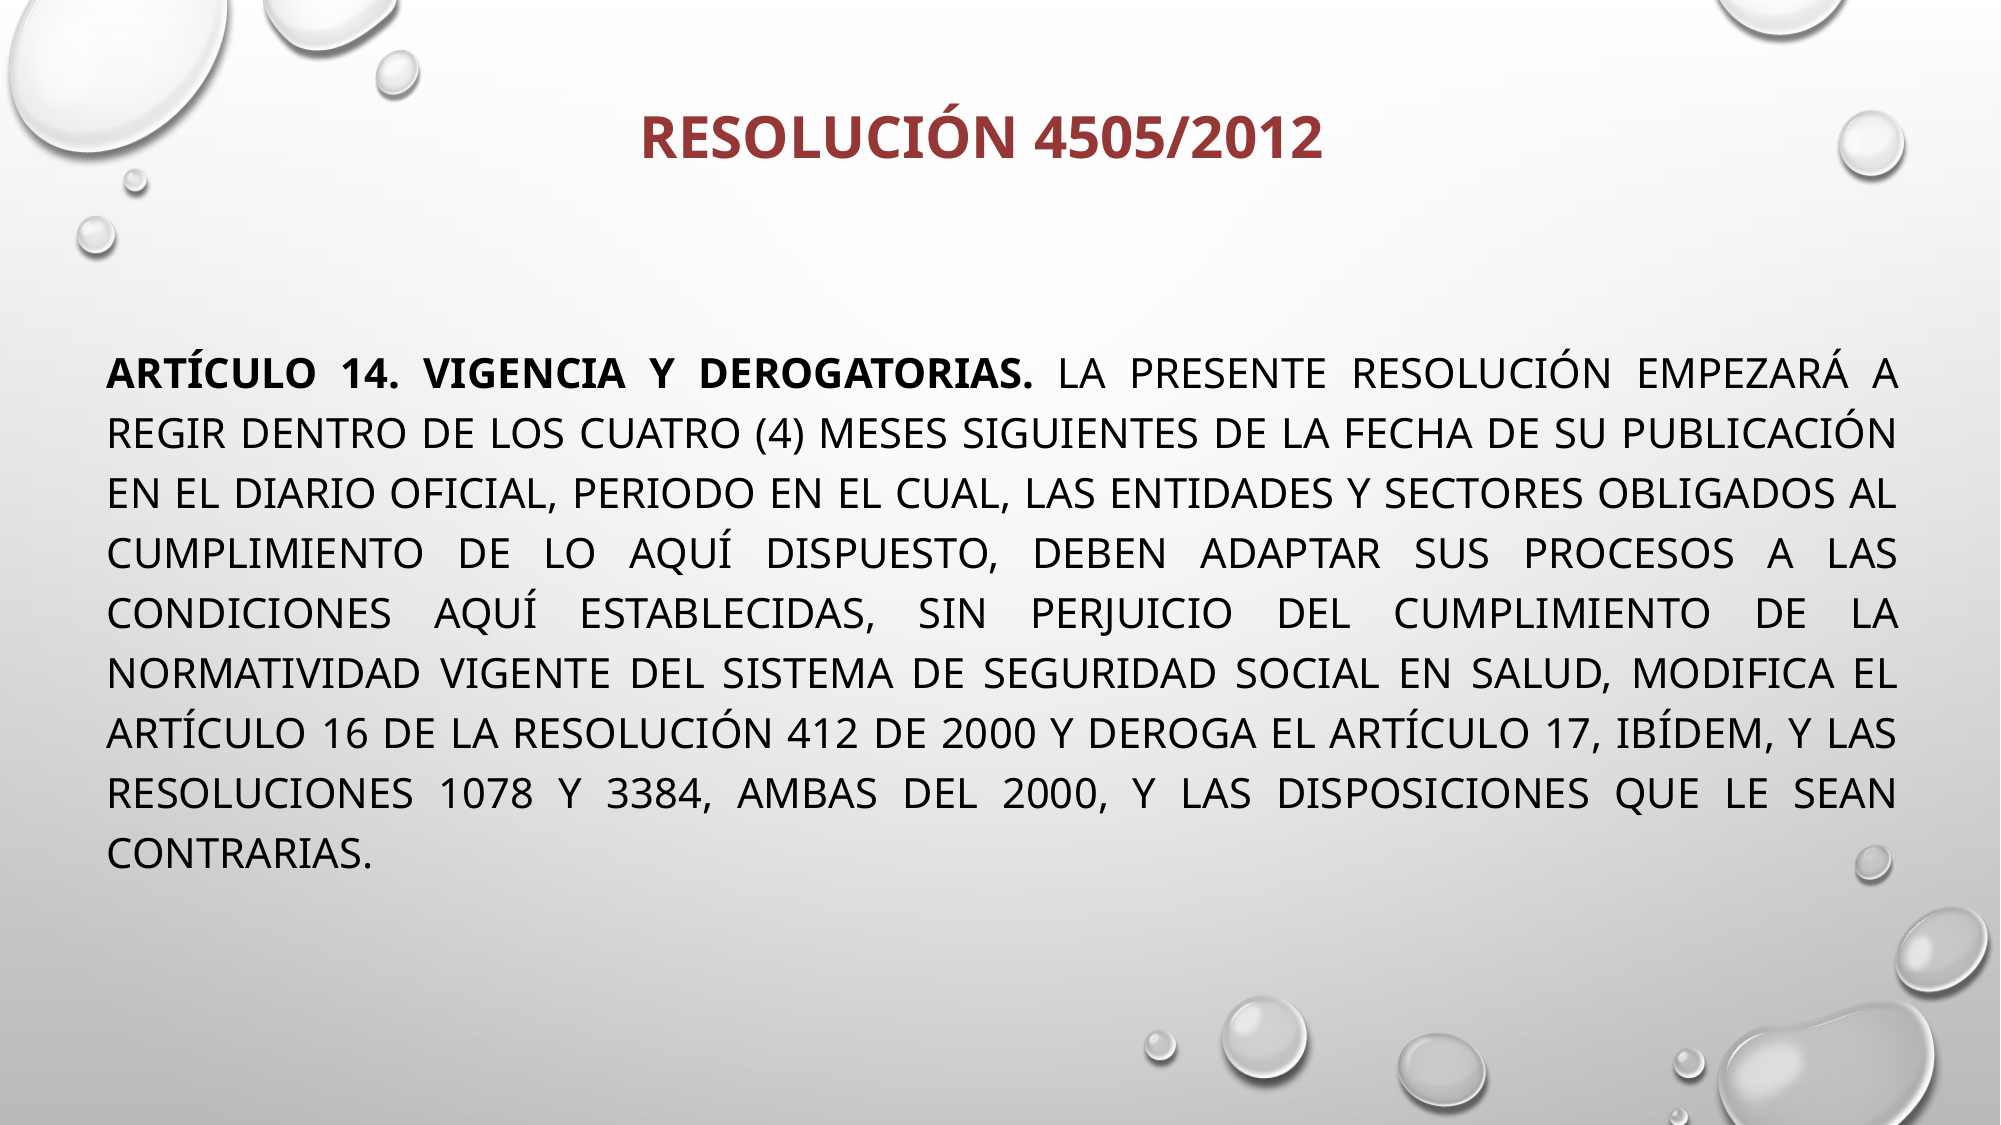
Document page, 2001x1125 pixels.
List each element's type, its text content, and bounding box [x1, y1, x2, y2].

text_box RESOLUCIÓN 4505/2012 [508, 40, 1456, 231]
list Artículo 14. Vigencia y derogatorias. La presente Resolución empezará a regir dentro de los cuatro (4) meses siguientes de la fecha de su publicación en el Diario Oficial, periodo en el cual, las entidades y sectores obligados al cumplimiento de lo aquí dispuesto, deben adaptar sus procesos a las condiciones aquí establecidas, sin perjuicio del cumplimiento de la normatividad vigente del Sistema de Seguridad Social en Salud, modifica el artículo 16 de la Resolución 412 de 2000 y deroga el artículo 17, ibídem, y las Resoluciones 1078 y 3384, ambas del 2000, y las disposiciones que le sean contrarias. [91, 255, 1915, 1040]
picture [0, 0, 2000, 1125]
